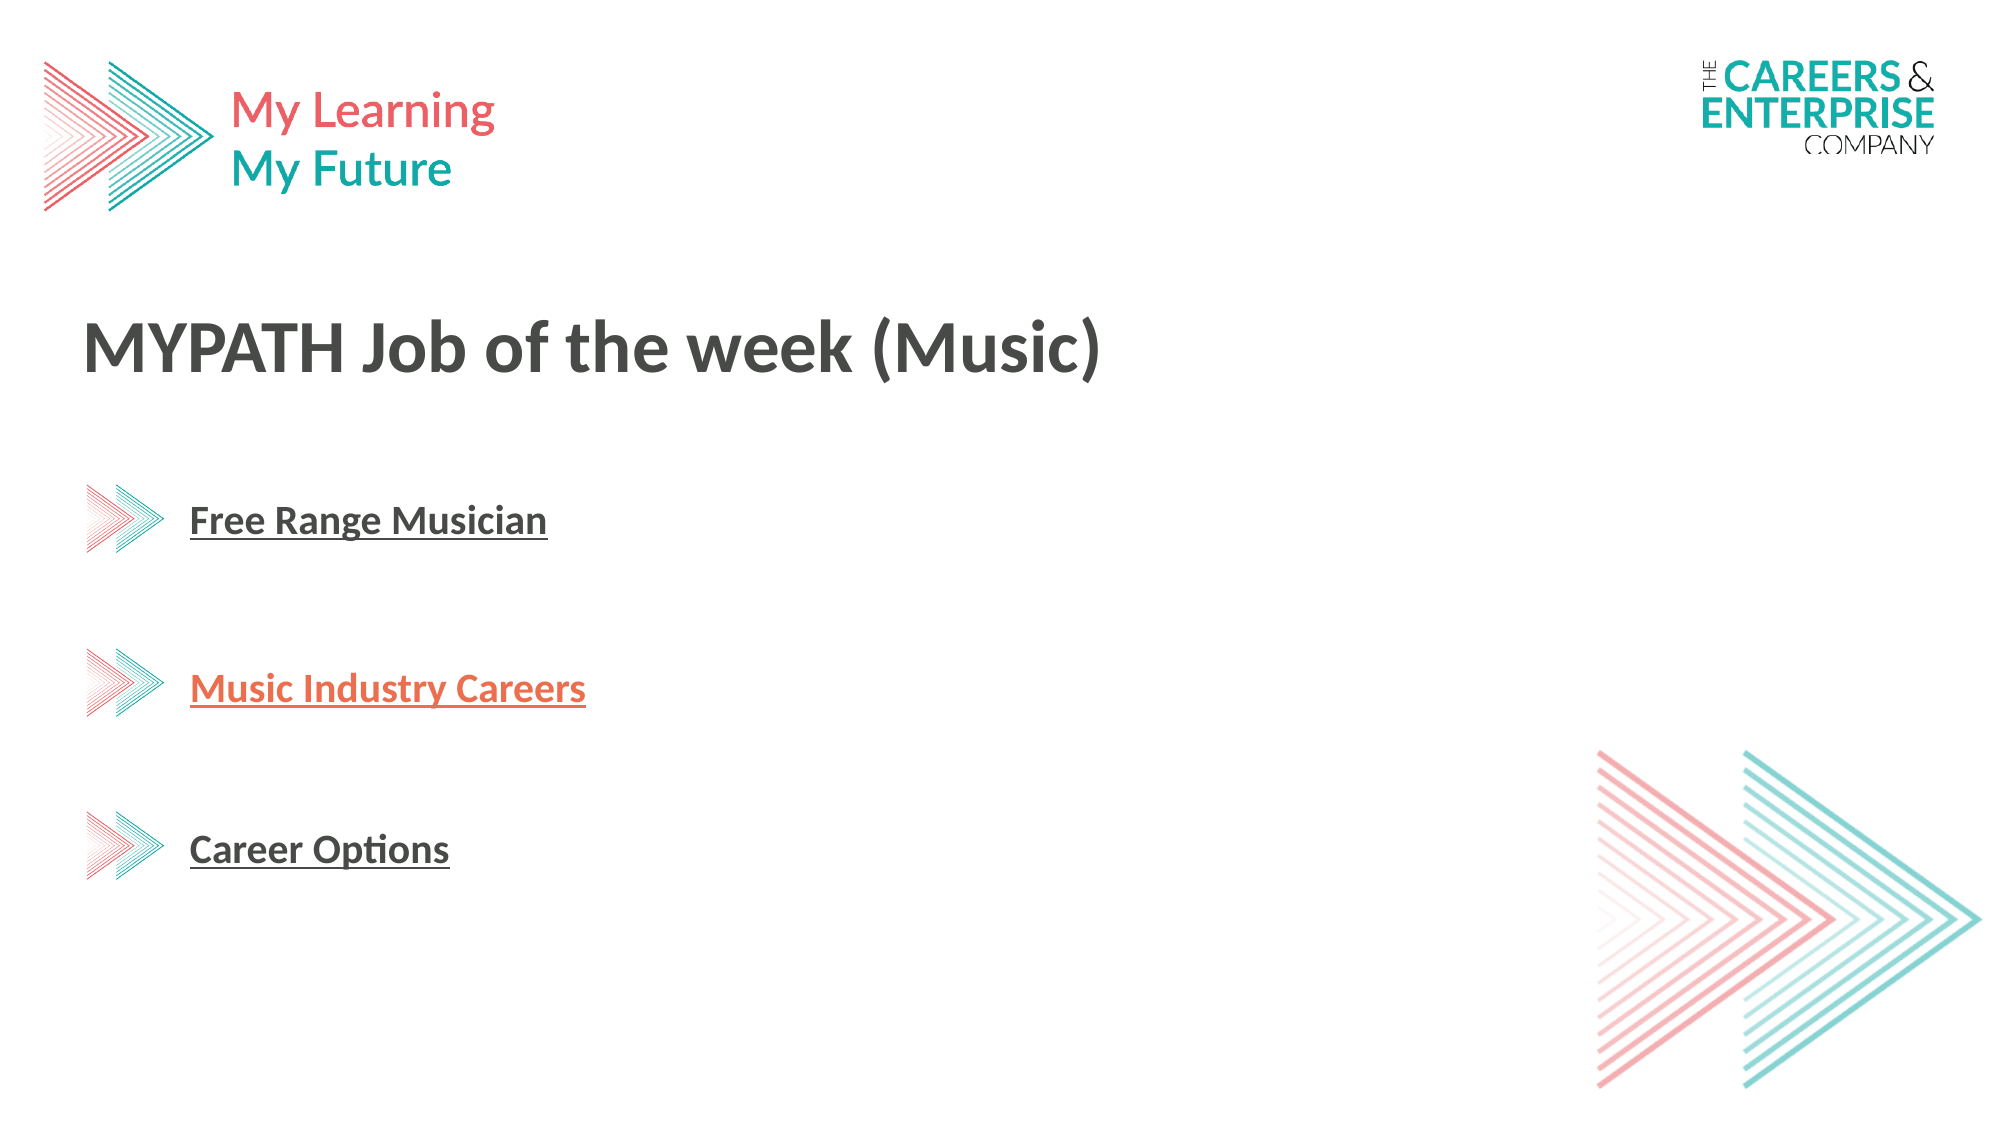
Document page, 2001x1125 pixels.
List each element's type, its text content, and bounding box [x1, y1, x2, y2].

text_box Music Industry Careers [174, 652, 1675, 768]
picture [76, 638, 171, 727]
text_box Free Range Musician [174, 485, 1675, 601]
picture [76, 801, 171, 891]
picture [21, 38, 528, 234]
picture [1546, 699, 2000, 1125]
picture [76, 474, 171, 563]
title MYPATH Job of the week (Music) [67, 290, 1568, 682]
text_box Career Options [174, 814, 1546, 930]
